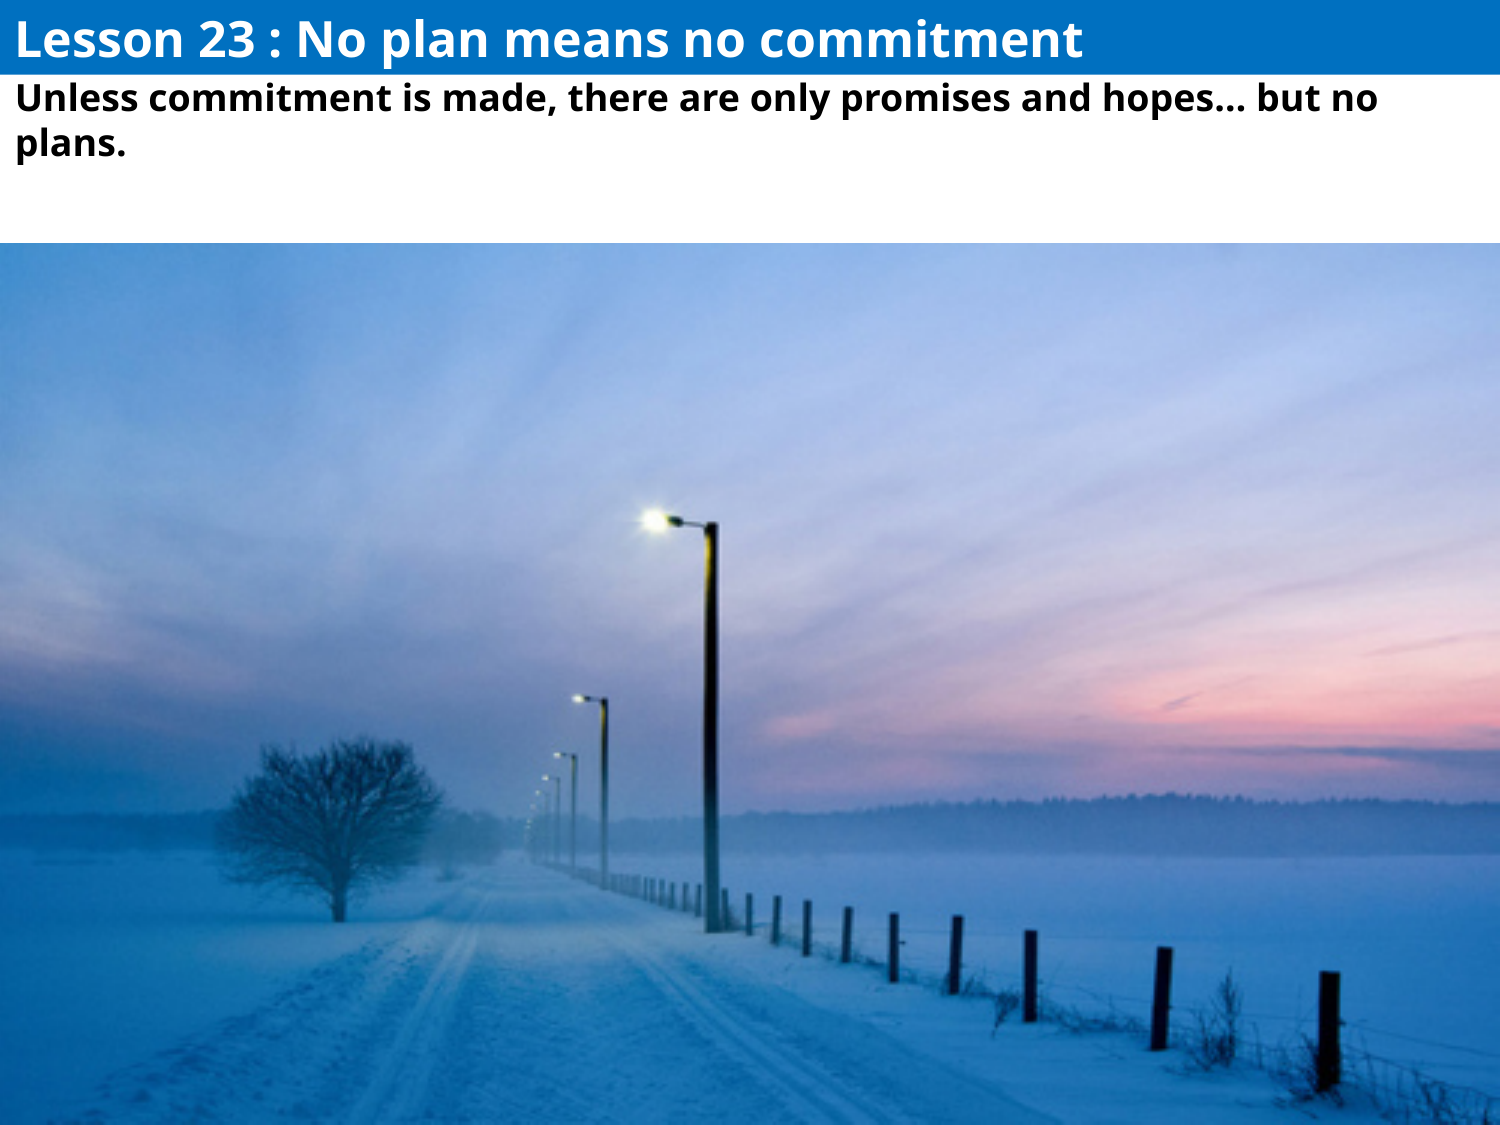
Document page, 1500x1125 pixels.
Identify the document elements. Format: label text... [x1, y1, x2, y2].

picture [0, 243, 1500, 1125]
text_box Unless commitment is made, there are only promises and hopes… but no plans. [0, 75, 1500, 172]
text_box Lesson 23 : No plan means no commitment [0, 0, 1500, 75]
